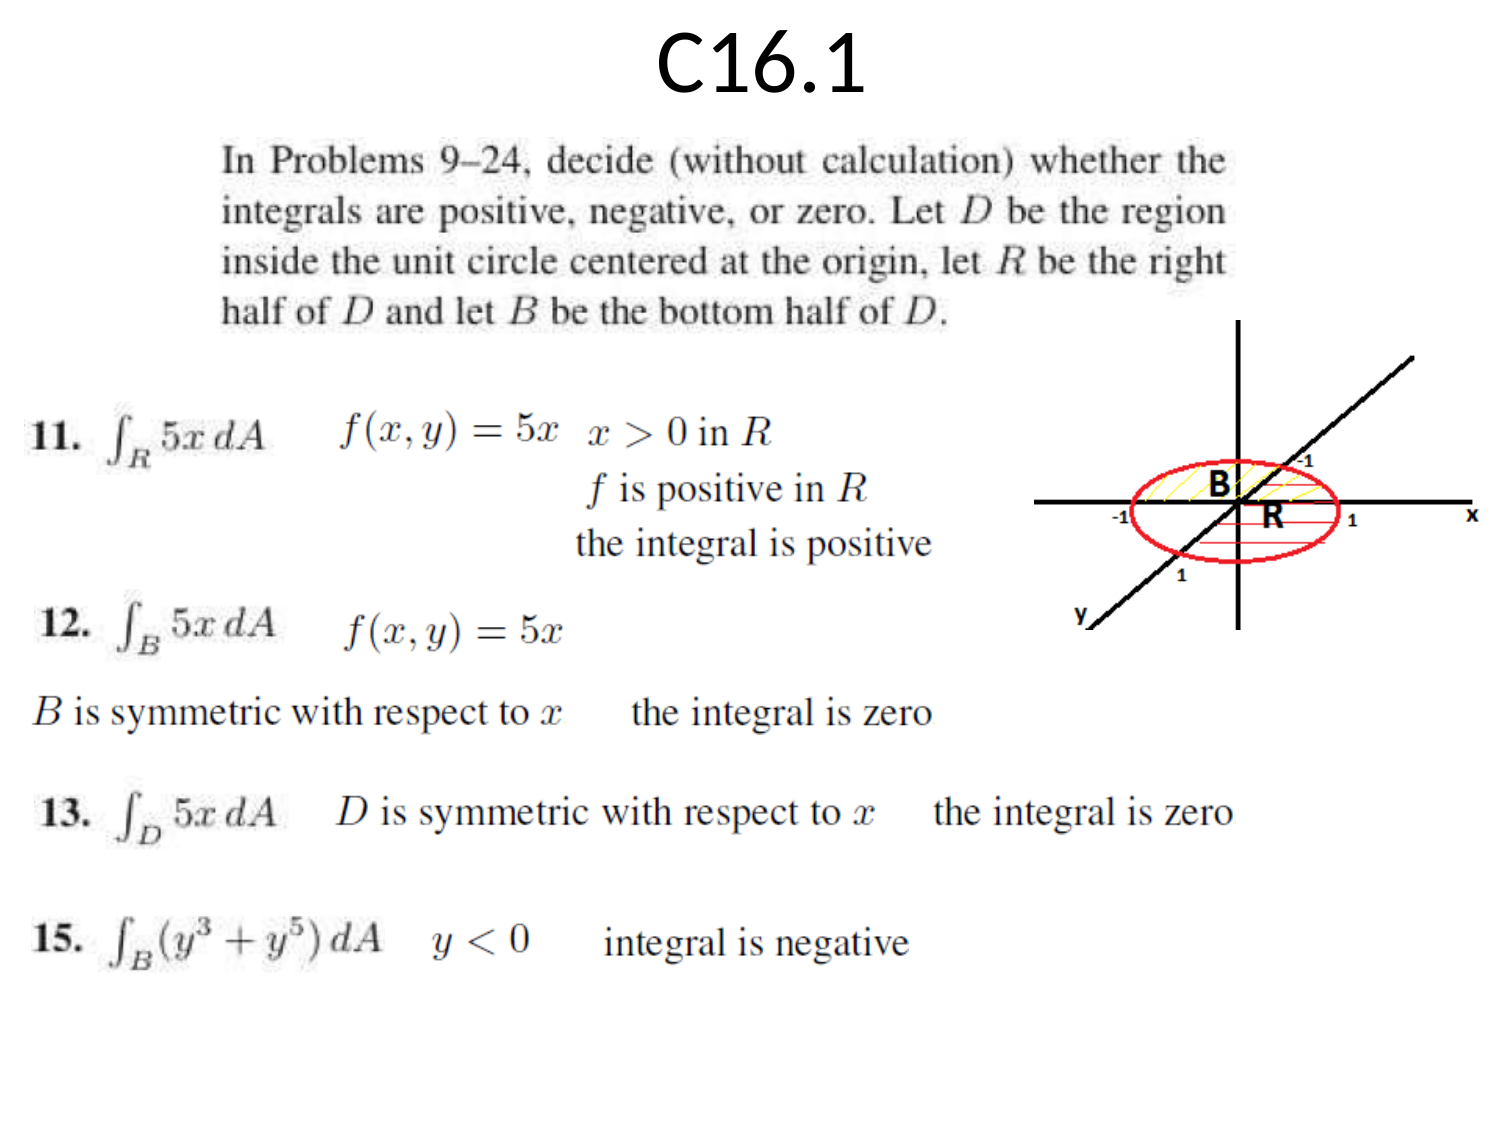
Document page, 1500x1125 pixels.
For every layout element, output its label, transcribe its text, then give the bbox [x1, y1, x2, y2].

picture [34, 589, 287, 670]
picture [926, 788, 1237, 835]
picture [574, 460, 876, 521]
picture [337, 396, 560, 459]
picture [574, 523, 935, 569]
picture [600, 916, 909, 975]
picture [341, 598, 564, 661]
picture [575, 408, 774, 452]
picture [332, 785, 876, 838]
picture [212, 137, 1493, 630]
picture [30, 899, 385, 991]
picture [624, 689, 935, 736]
picture [424, 916, 532, 975]
title C16.1 [87, 0, 1438, 150]
picture [24, 401, 274, 476]
picture [34, 775, 298, 857]
picture [30, 690, 566, 741]
